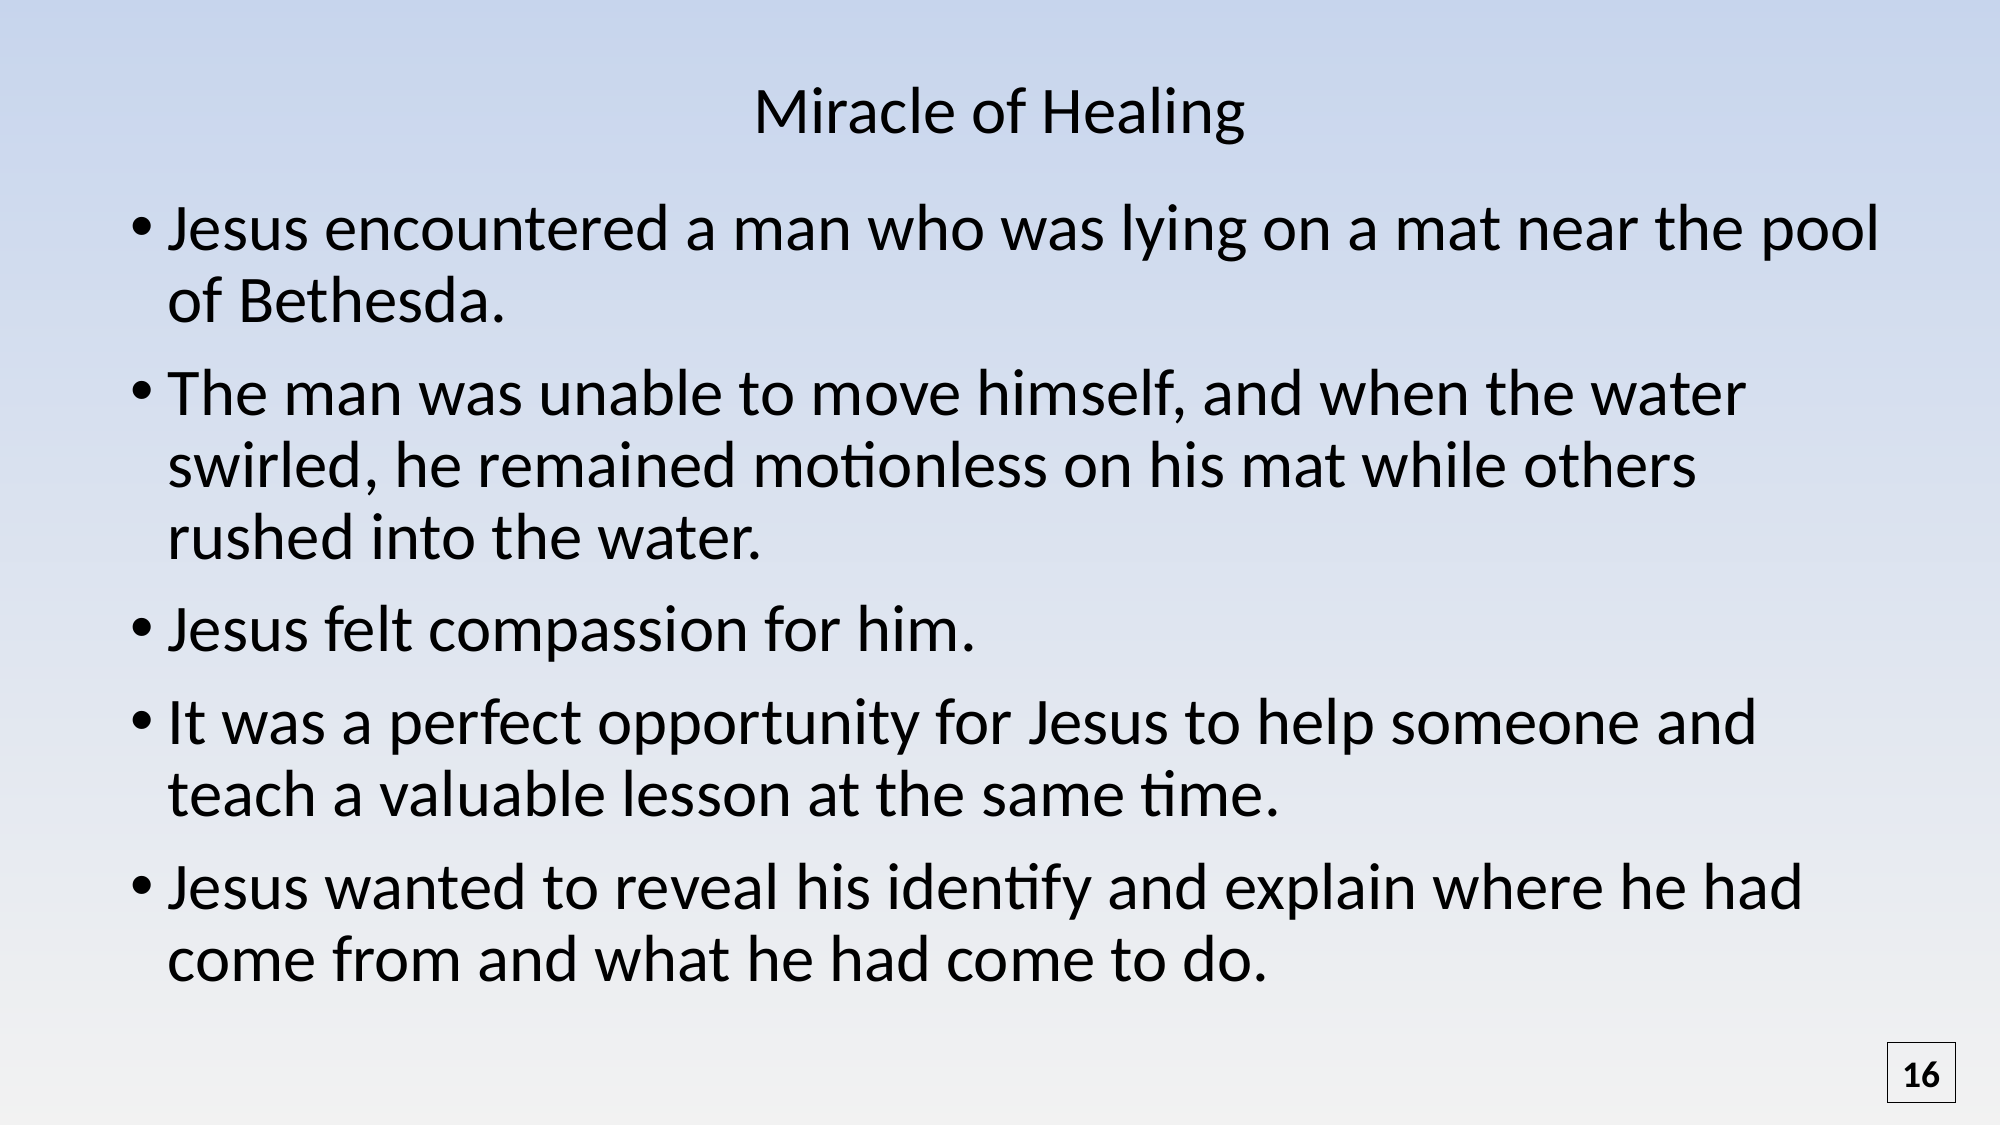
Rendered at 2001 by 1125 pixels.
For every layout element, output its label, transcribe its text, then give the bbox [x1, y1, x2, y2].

title Miracle of Healing [137, 3, 1863, 185]
list Jesus encountered a man who was lying on a mat near the pool of Bethesda. The man was unable to move himself, and when the water swirled, he remained motionless on his mat while others rushed into the water. Jesus felt compassion for him. It was a perfect opportunity for Jesus to help someone and teach a valuable lesson at the same time. Jesus wanted to reveal his identify and explain where he had come from and what he had come to do. [115, 185, 1904, 1043]
text_box 16 [1887, 1042, 1956, 1103]
